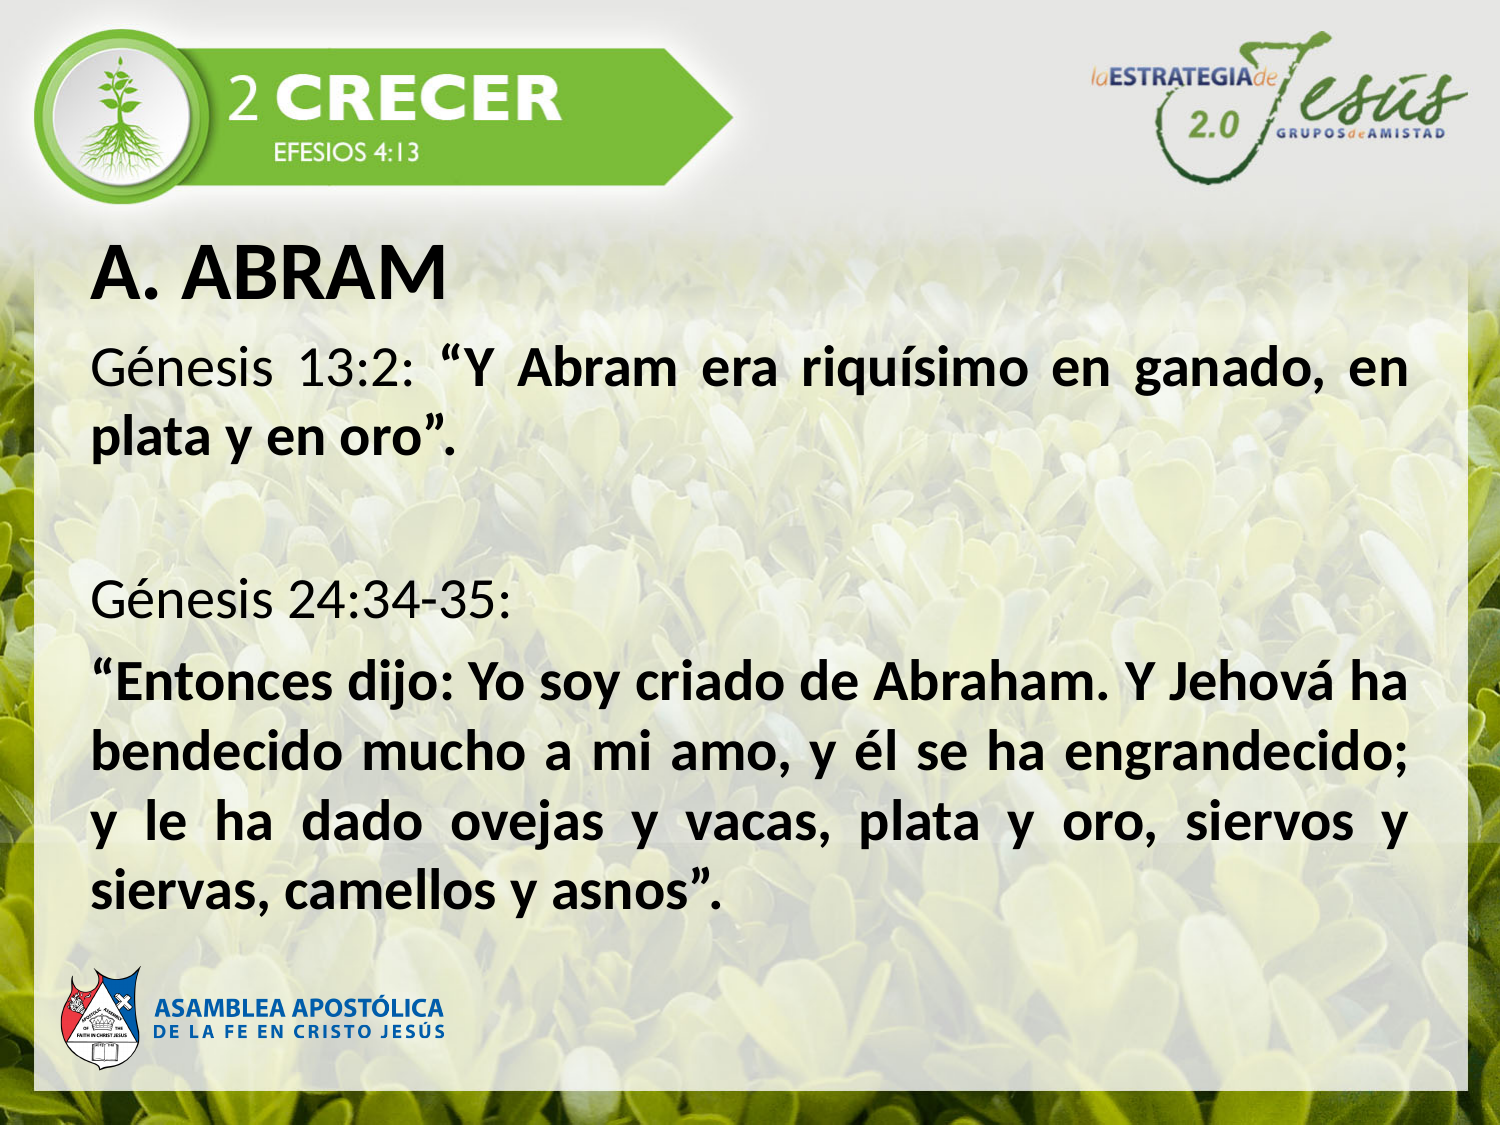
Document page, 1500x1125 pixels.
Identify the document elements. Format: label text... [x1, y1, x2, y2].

list A. ABRAM Génesis 13:2: “Y Abram era riquísimo en ganado, en plata y en oro”. Génesis 24:34-35: “Entonces dijo: Yo soy criado de Abraham. Y Jehová ha bendecido mucho a mi amo, y él se ha engrandecido; y le ha dado ovejas y vacas, plata y oro, siervos y siervas, camellos y asnos”. [75, 208, 1425, 952]
picture [0, 0, 1500, 1125]
